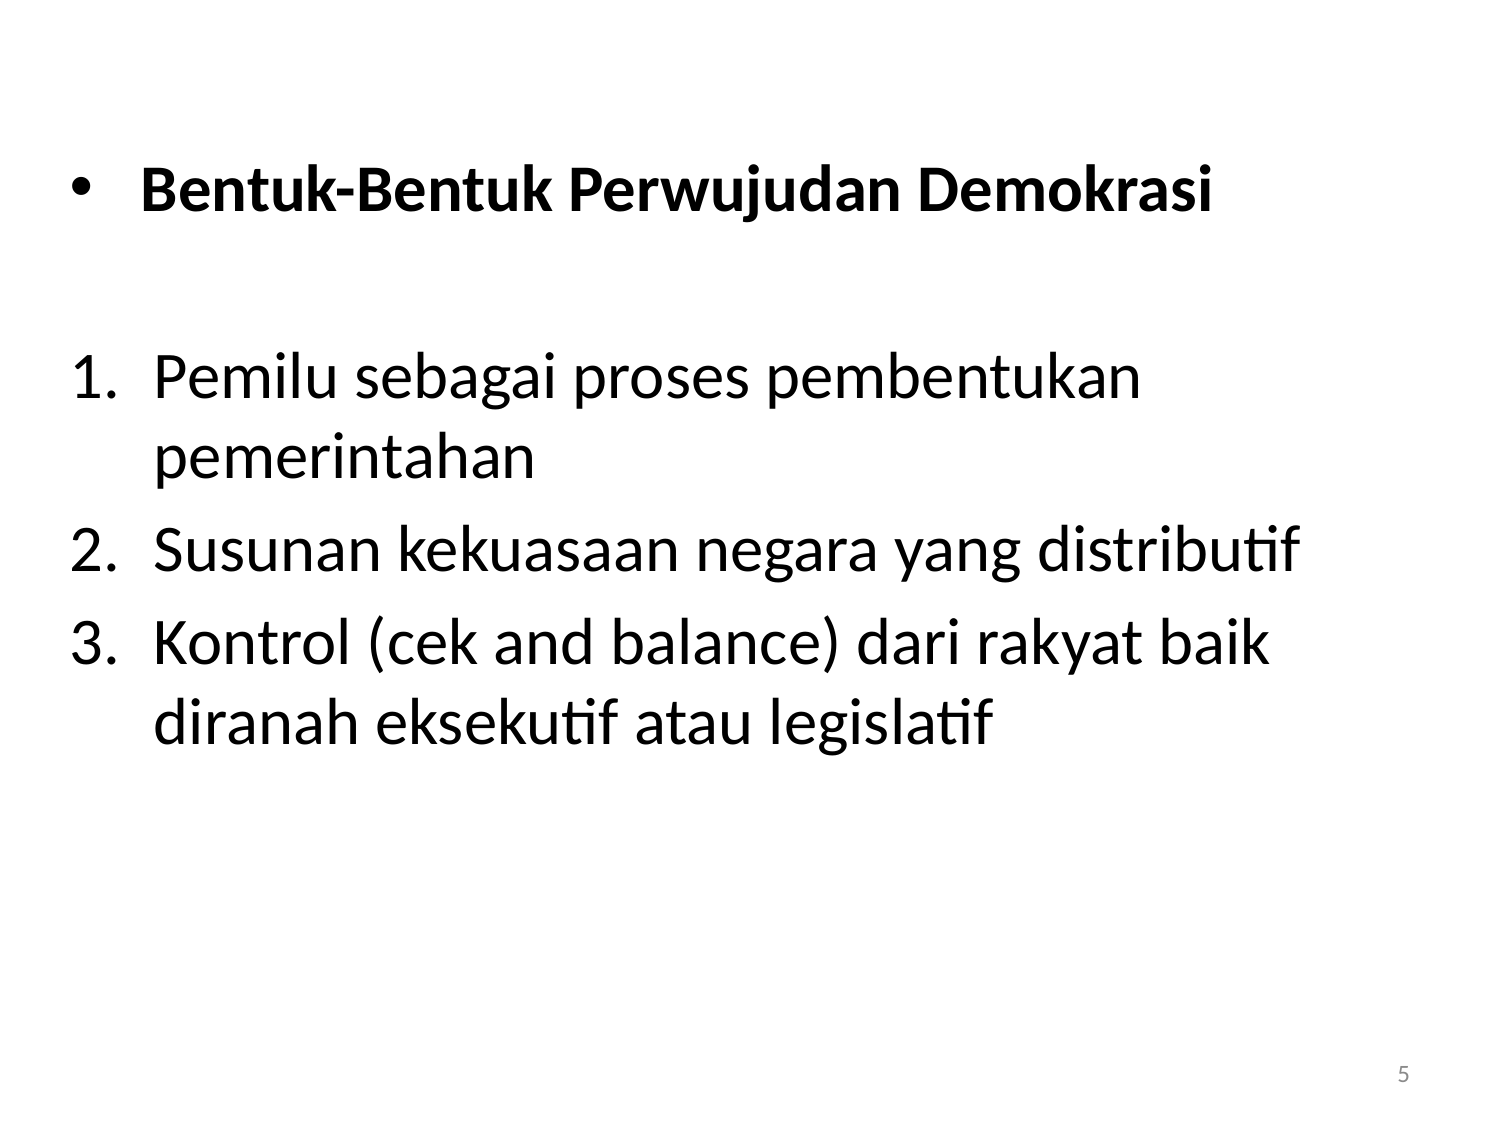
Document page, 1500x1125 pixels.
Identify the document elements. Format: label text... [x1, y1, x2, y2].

list Bentuk-Bentuk Perwujudan Demokrasi Pemilu sebagai proses pembentukan pemerintahan Susunan kekuasaan negara yang distributif Kontrol (cek and balance) dari rakyat baik diranah eksekutif atau legislatif [54, 137, 1405, 921]
slide_number 5 [1074, 1042, 1425, 1103]
